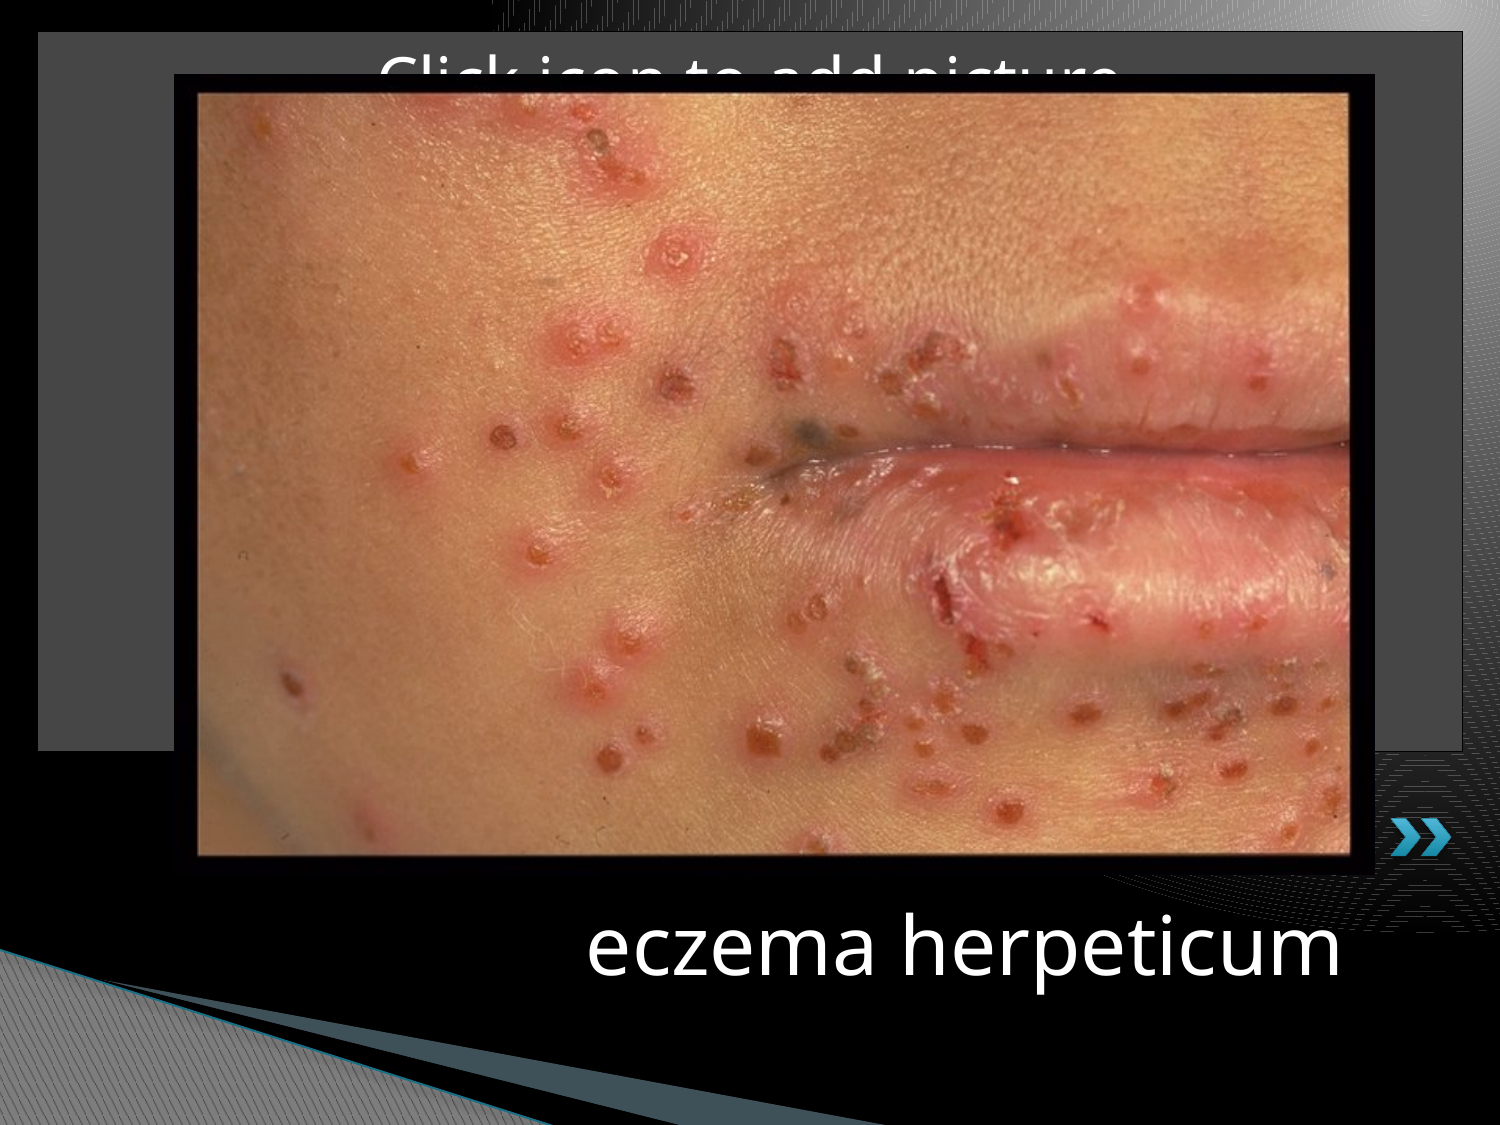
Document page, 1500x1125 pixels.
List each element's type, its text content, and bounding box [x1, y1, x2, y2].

picture [37, 30, 1463, 876]
picture [0, 952, 543, 1125]
list eczema herpeticum [187, 892, 1363, 1000]
